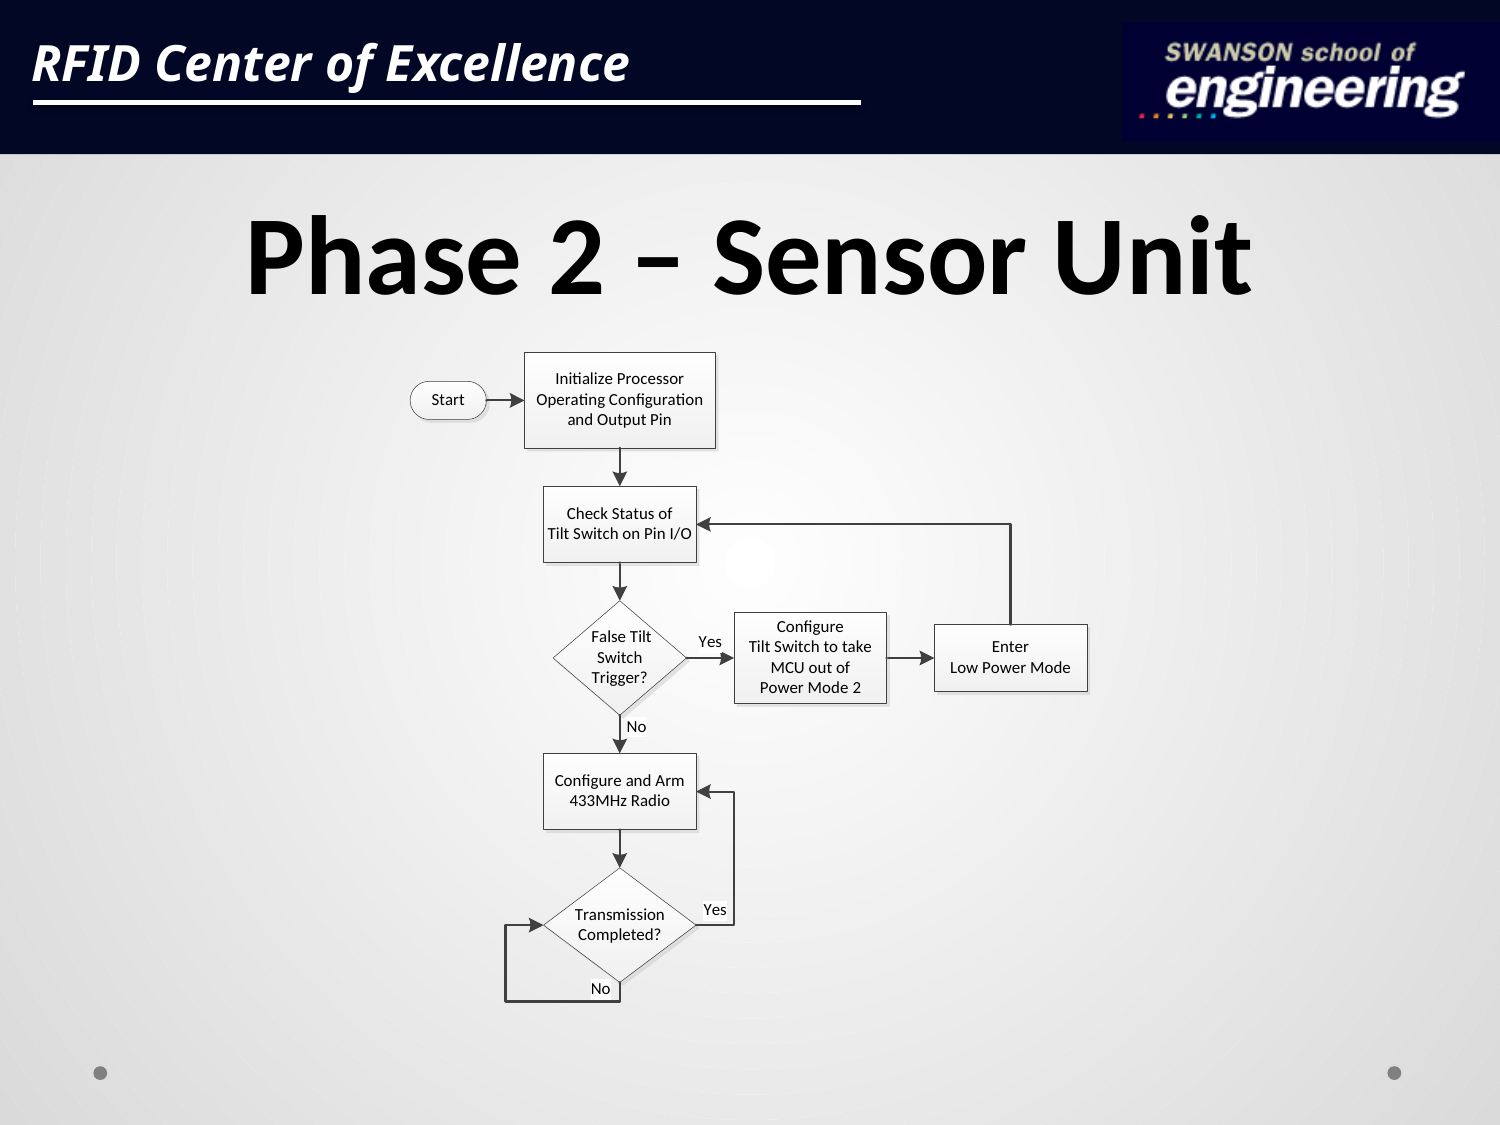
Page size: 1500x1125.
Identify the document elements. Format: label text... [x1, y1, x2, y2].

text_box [0, 0, 1500, 155]
title Phase 2 – Sensor Unit [75, 163, 1425, 325]
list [407, 349, 1093, 1006]
